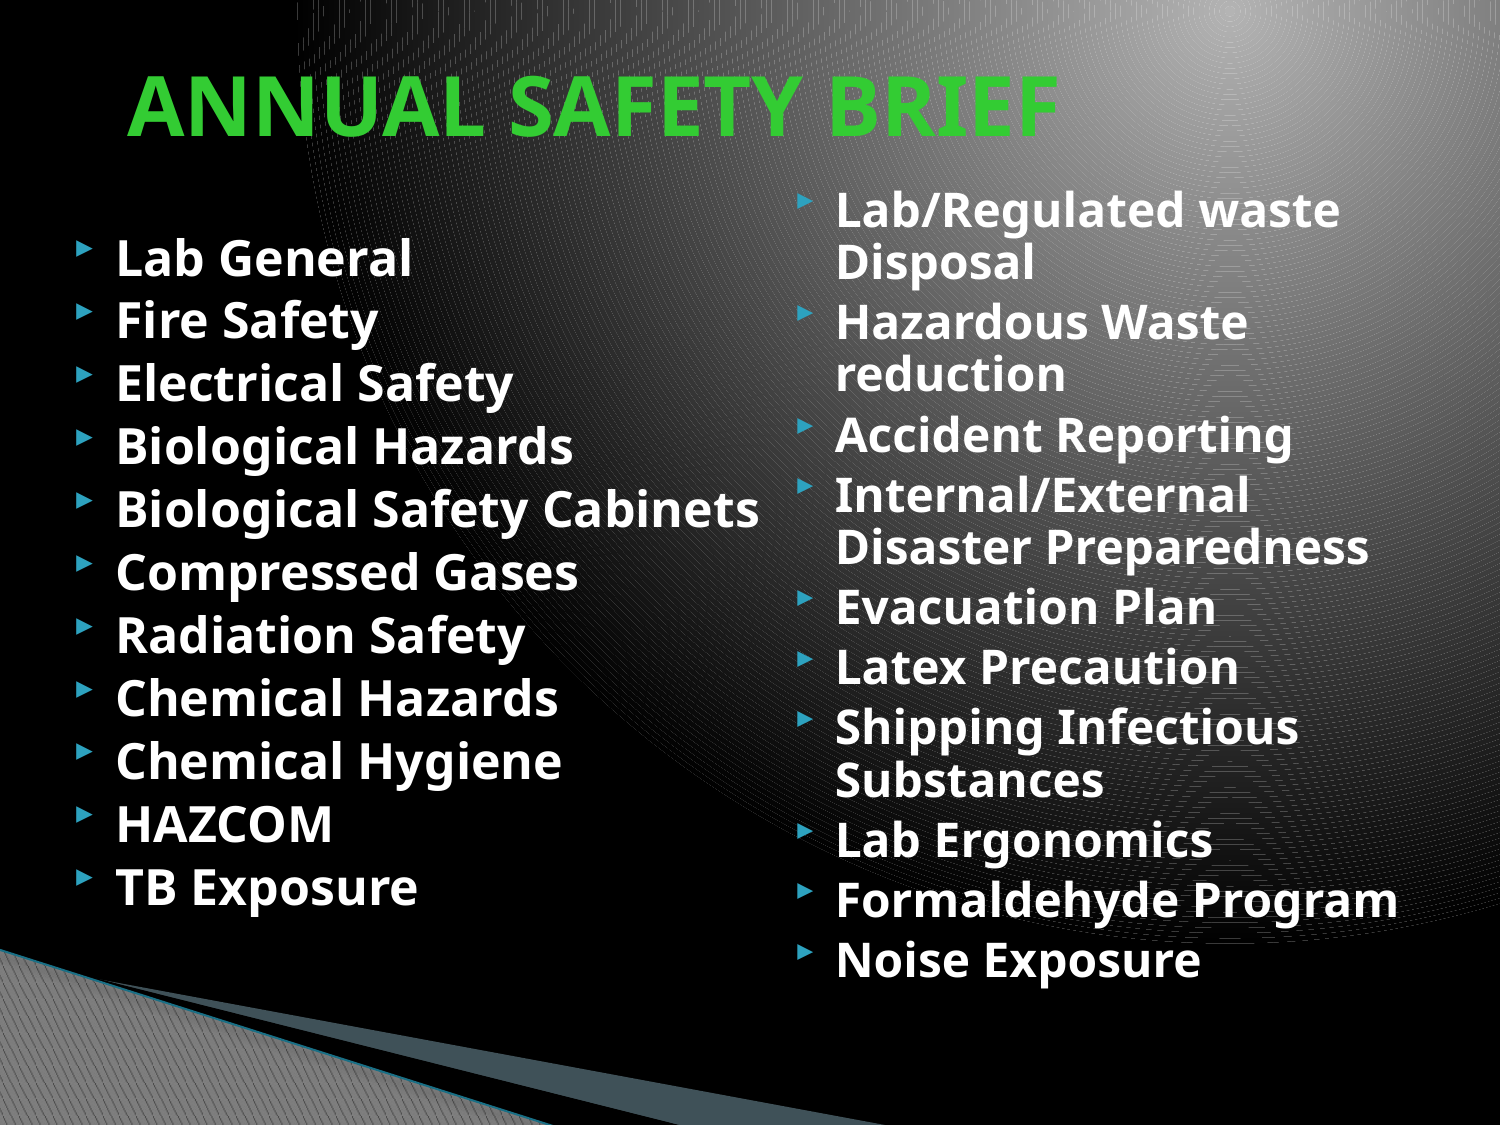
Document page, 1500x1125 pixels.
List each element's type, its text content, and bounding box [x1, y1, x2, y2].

picture [0, 952, 543, 1125]
list Lab/Regulated waste Disposal Hazardous Waste reduction Accident Reporting Internal/External Disaster Preparedness Evacuation Plan Latex Precaution Shipping Infectious Substances Lab Ergonomics Formaldehyde Program Noise Exposure [762, 178, 1450, 1000]
title ANNUAL SAFETY BRIEF [112, 43, 1388, 164]
list Lab General Fire Safety Electrical Safety Biological Hazards Biological Safety Cabinets Compressed Gases Radiation Safety Chemical Hazards Chemical Hygiene HAZCOM TB Exposure [40, 224, 779, 1013]
